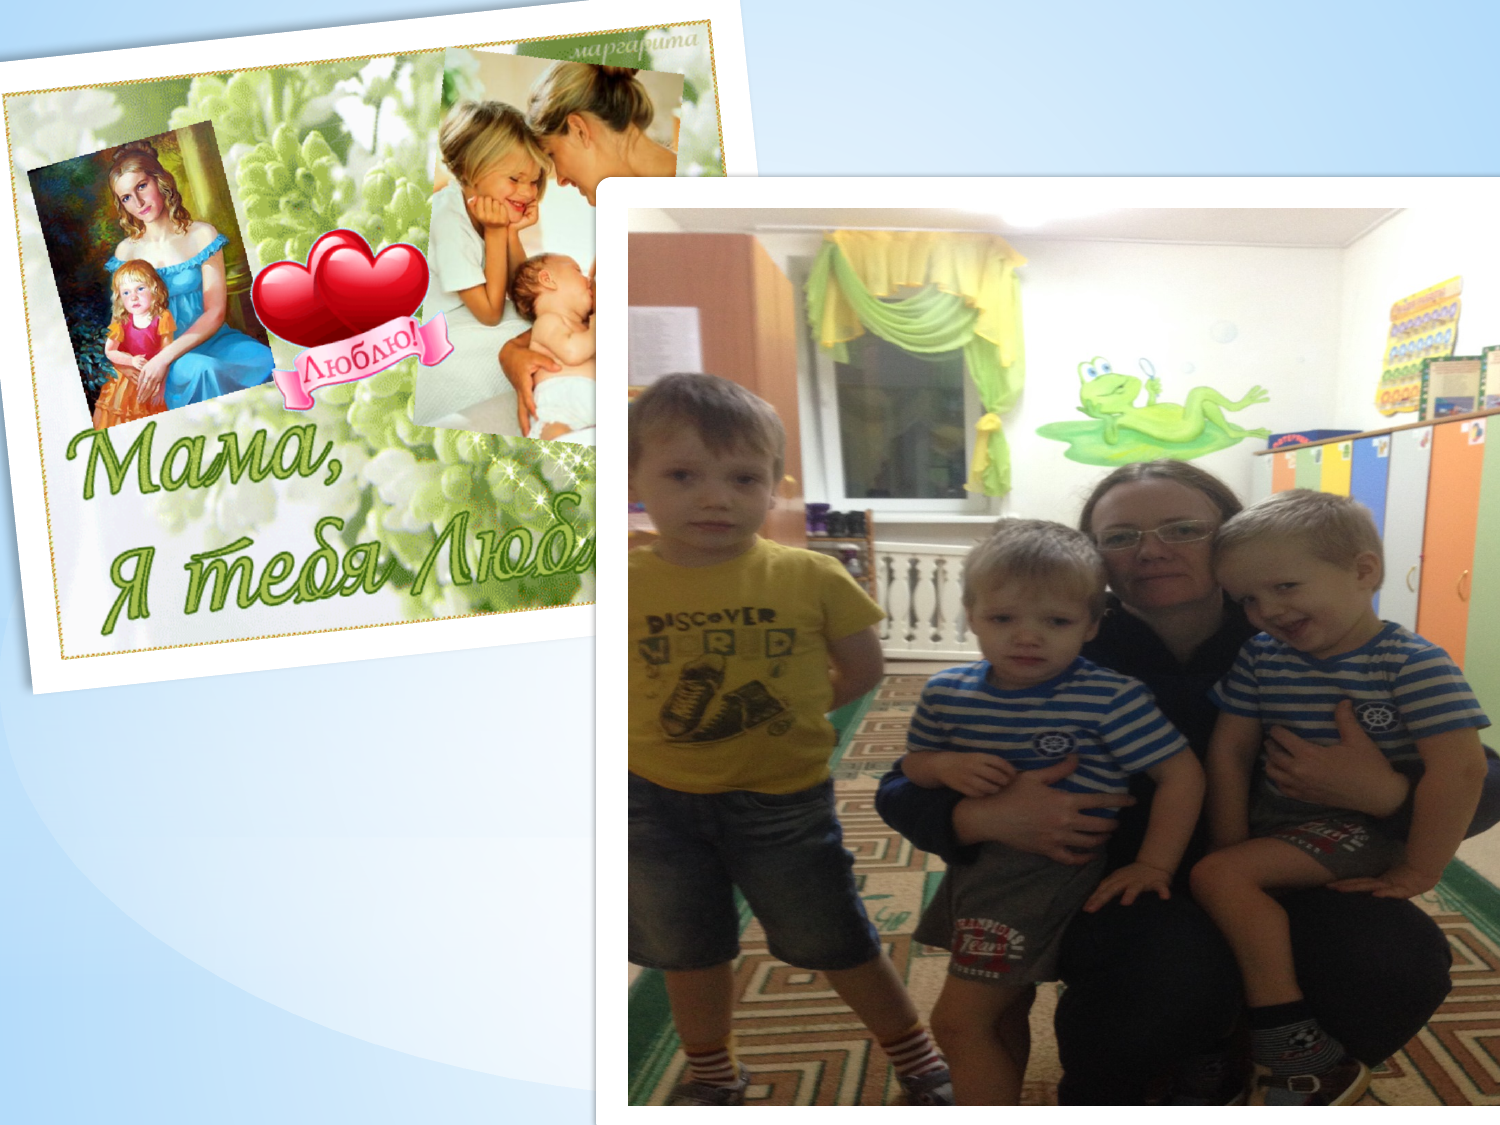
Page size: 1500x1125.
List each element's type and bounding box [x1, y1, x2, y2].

picture [3, 91, 29, 342]
list [29, 54, 743, 625]
picture [388, 20, 713, 54]
picture [58, 625, 387, 660]
picture [627, 207, 1500, 1107]
